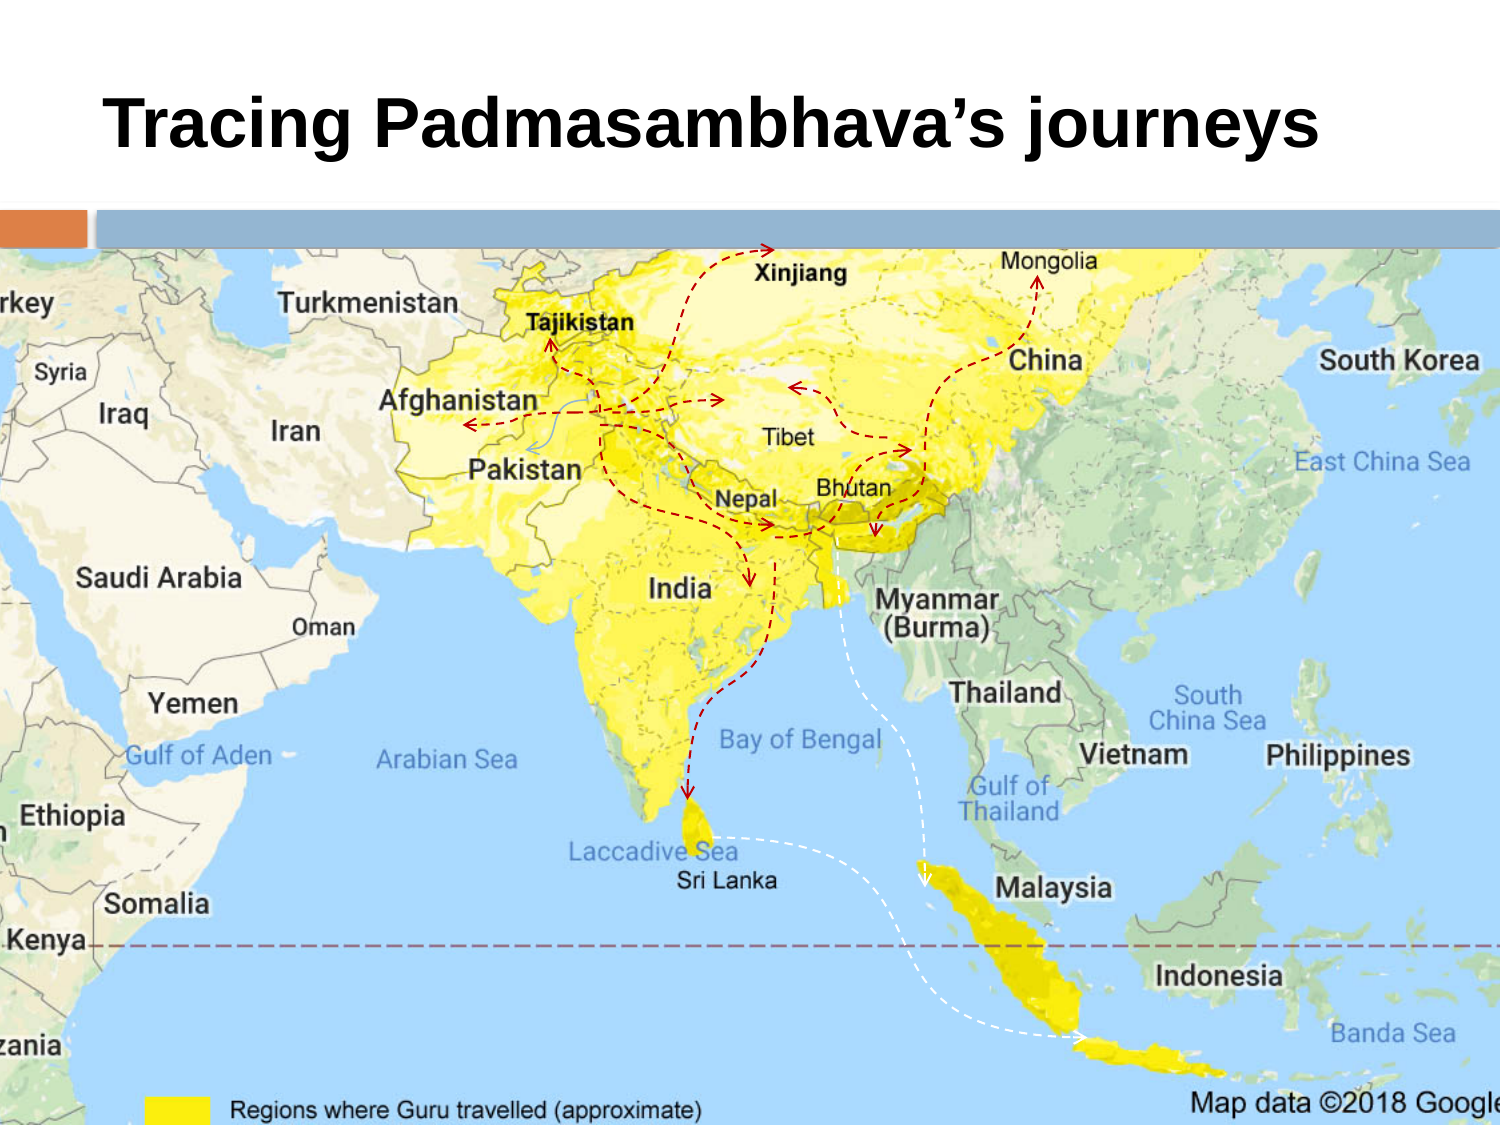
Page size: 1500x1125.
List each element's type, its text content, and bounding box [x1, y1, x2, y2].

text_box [712, 837, 1088, 1038]
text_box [524, 399, 540, 411]
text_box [862, 474, 938, 526]
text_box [612, 399, 726, 413]
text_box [537, 349, 613, 401]
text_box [705, 668, 1057, 757]
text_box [893, 305, 1069, 420]
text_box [612, 637, 851, 726]
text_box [599, 534, 751, 588]
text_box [524, 423, 588, 451]
picture [0, 249, 1500, 1125]
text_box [774, 449, 913, 538]
title Tracing Padmasambhava’s journeys [87, 37, 1425, 200]
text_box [574, 249, 776, 413]
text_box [599, 424, 776, 526]
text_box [462, 412, 576, 426]
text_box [787, 387, 888, 438]
